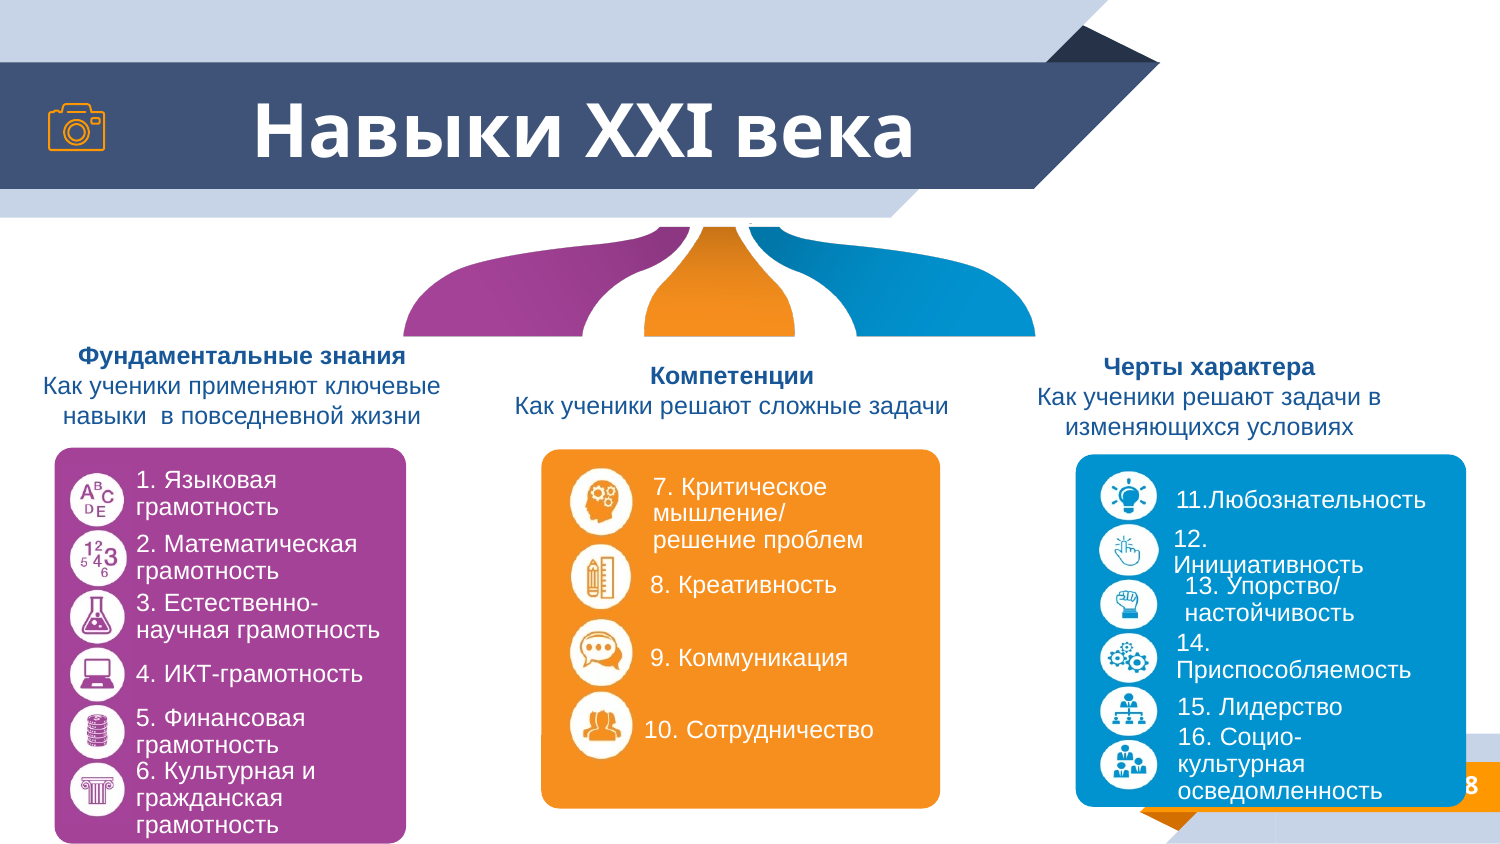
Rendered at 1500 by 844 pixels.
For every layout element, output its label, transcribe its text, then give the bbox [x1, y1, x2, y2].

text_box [1075, 454, 1467, 808]
text_box Черты характера Как ученики решают задачи в изменяющихся условиях [965, 343, 1454, 478]
slide_number 8 [1470, 760, 1494, 813]
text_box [541, 449, 941, 809]
text_box Компетенции Как ученики решают сложные задачи [451, 352, 965, 457]
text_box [54, 447, 408, 844]
text_box Фундаментальные знания Как ученики применяют ключевые навыки в повседневной жизни [21, 332, 464, 472]
title Навыки XXI века [133, 64, 1035, 190]
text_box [48, 103, 105, 151]
picture [366, 222, 1066, 343]
